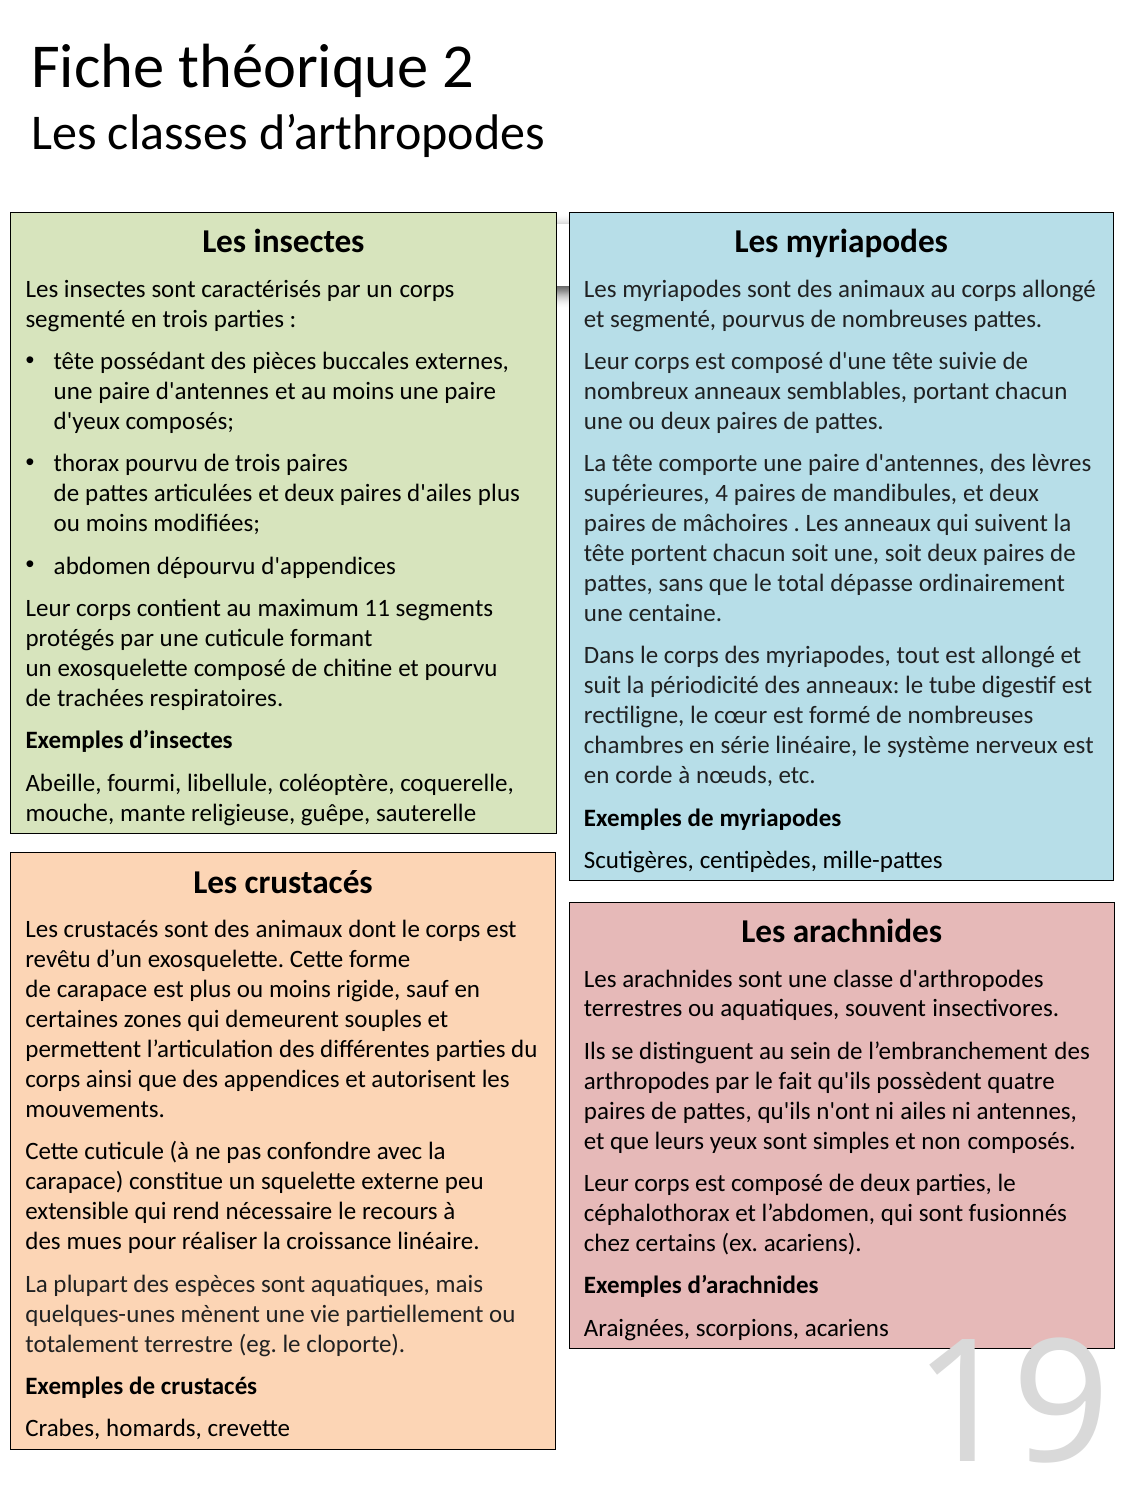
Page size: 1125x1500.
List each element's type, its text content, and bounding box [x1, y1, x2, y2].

slide_number 19 [868, 1313, 1125, 1500]
title Fiche théorique 2 Les classes d’arthropodes [16, 5, 910, 179]
text_box Les myriapodes Les myriapodes sont des animaux au corps allongé et segmenté, pourvus de nombreuses pattes. Leur corps est composé d'une tête suivie de nombreux anneaux semblables, portant chacun une ou deux paires de pattes. La tête comporte une paire d'antennes, des lèvres supérieures, 4 paires de mandibules, et deux paires de mâchoires . Les anneaux qui suivent la tête portent chacun soit une, soit deux paires de pattes, sans que le total dépasse ordinairement une centaine. Dans le corps des myriapodes, tout est allongé et suit la périodicité des anneaux: le tube digestif est rectiligne, le cœur est formé de nombreuses chambres en série linéaire, le système nerveux est en corde à nœuds, etc. Exemples de myriapodes Scutigères, centipèdes, mille-pattes [569, 212, 1114, 881]
text_box [557, 224, 569, 286]
text_box Les arachnides Les arachnides sont une classe d'arthropodes terrestres ou aquatiques, souvent insectivores. Ils se distinguent au sein de l’embranchement des arthropodes par le fait qu'ils possèdent quatre paires de pattes, qu'ils n'ont ni ailes ni antennes, et que leurs yeux sont simples et non composés. Leur corps est composé de deux parties, le céphalothorax et l’abdomen, qui sont fusionnés chez certains (ex. acariens). Exemples d’arachnides Araignées, scorpions, acariens [569, 902, 1115, 1349]
text_box Les insectes Les insectes sont caractérisés par un corps segmenté en trois parties : tête possédant des pièces buccales externes, une paire d'antennes et au moins une paire d'yeux composés; thorax pourvu de trois paires de pattes articulées et deux paires d'ailes plus ou moins modifiées; abdomen dépourvu d'appendices Leur corps contient au maximum 11 segments protégés par une cuticule formant un exosquelette composé de chitine et pourvu de trachées respiratoires. Exemples d’insectes Abeille, fourmi, libellule, coléoptère, coquerelle, mouche, mante religieuse, guêpe, sauterelle [10, 212, 557, 834]
text_box Les crustacés Les crustacés sont des animaux dont le corps est revêtu d’un exosquelette. Cette forme de carapace est plus ou moins rigide, sauf en certaines zones qui demeurent souples et permettent l’articulation des différentes parties du corps ainsi que des appendices et autorisent les mouvements. Cette cuticule (à ne pas confondre avec la carapace) constitue un squelette externe peu extensible qui rend nécessaire le recours à des mues pour réaliser la croissance linéaire. La plupart des espèces sont aquatiques, mais quelques-unes mènent une vie partiellement ou totalement terrestre (eg. le cloporte). Exemples de crustacés Crabes, homards, crevette [10, 852, 556, 1450]
